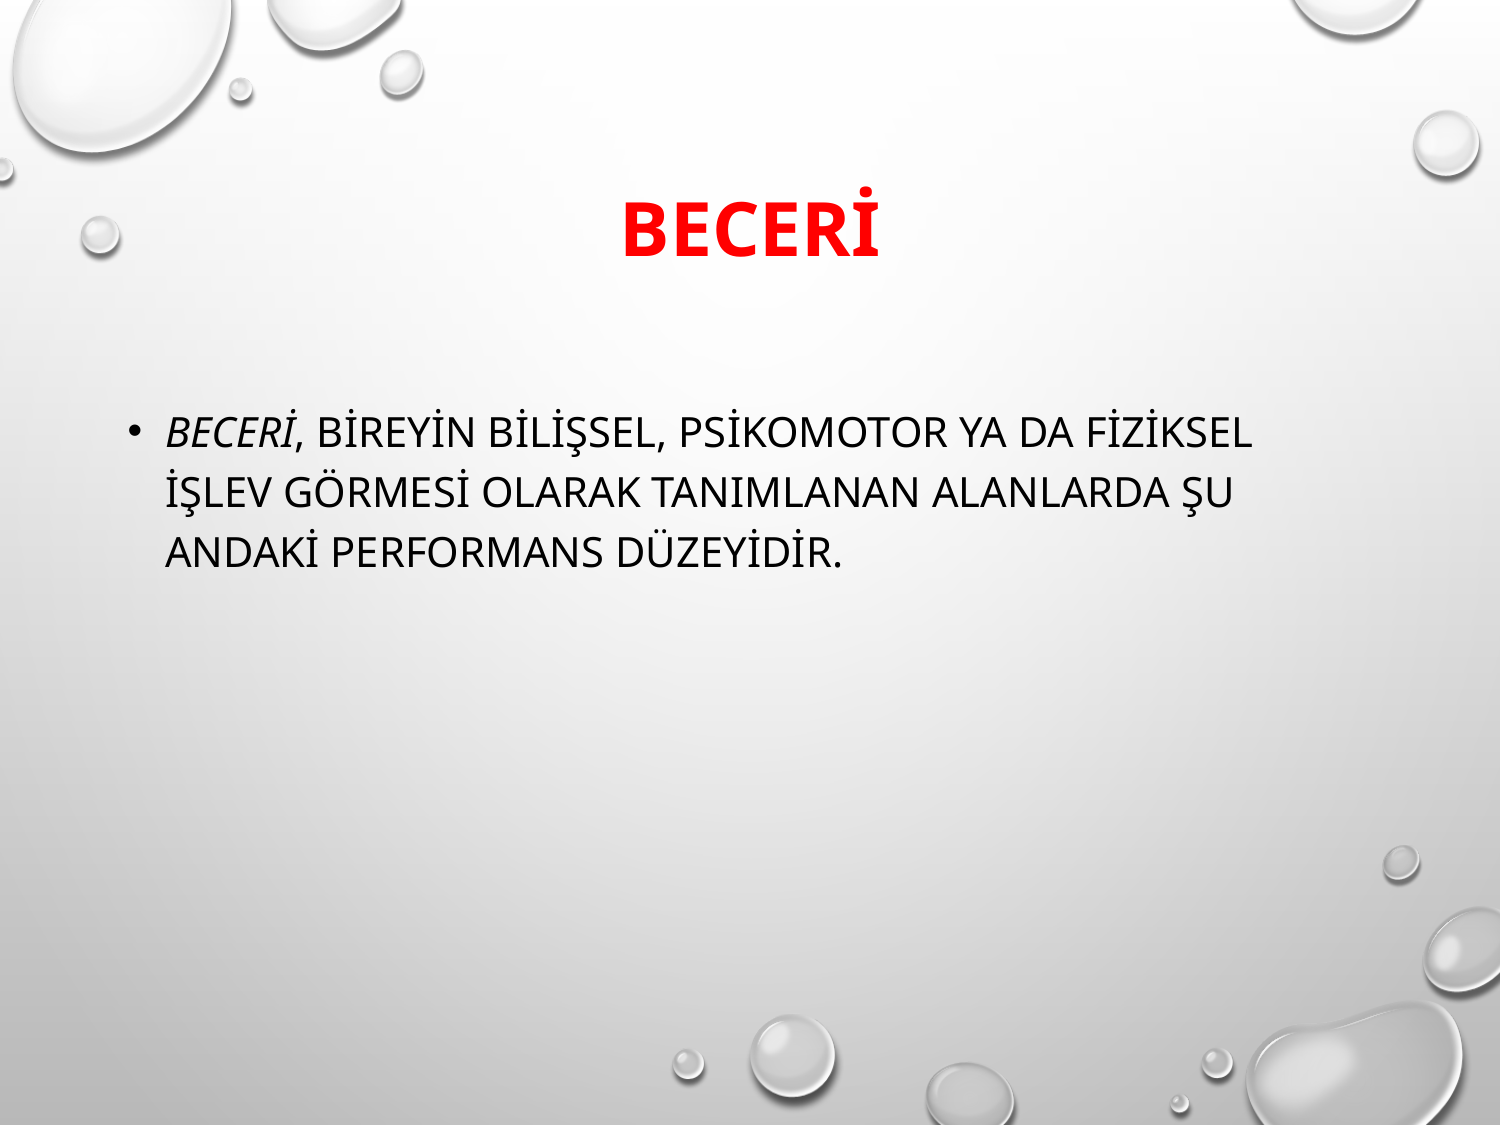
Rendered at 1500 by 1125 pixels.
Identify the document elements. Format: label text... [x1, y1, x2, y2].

picture [0, 0, 1500, 1125]
list BECERİ, BİREYİN BİLİŞSEL, PSİKOMOTOR YA DA FİZİKSEL İŞLEV GÖRMESİ OLARAK TANIMLANAN ALANLARDA ŞU ANDAKİ PERFORMANS DÜZEYİDİR. [112, 388, 1388, 950]
title Beceri [112, 101, 1388, 364]
